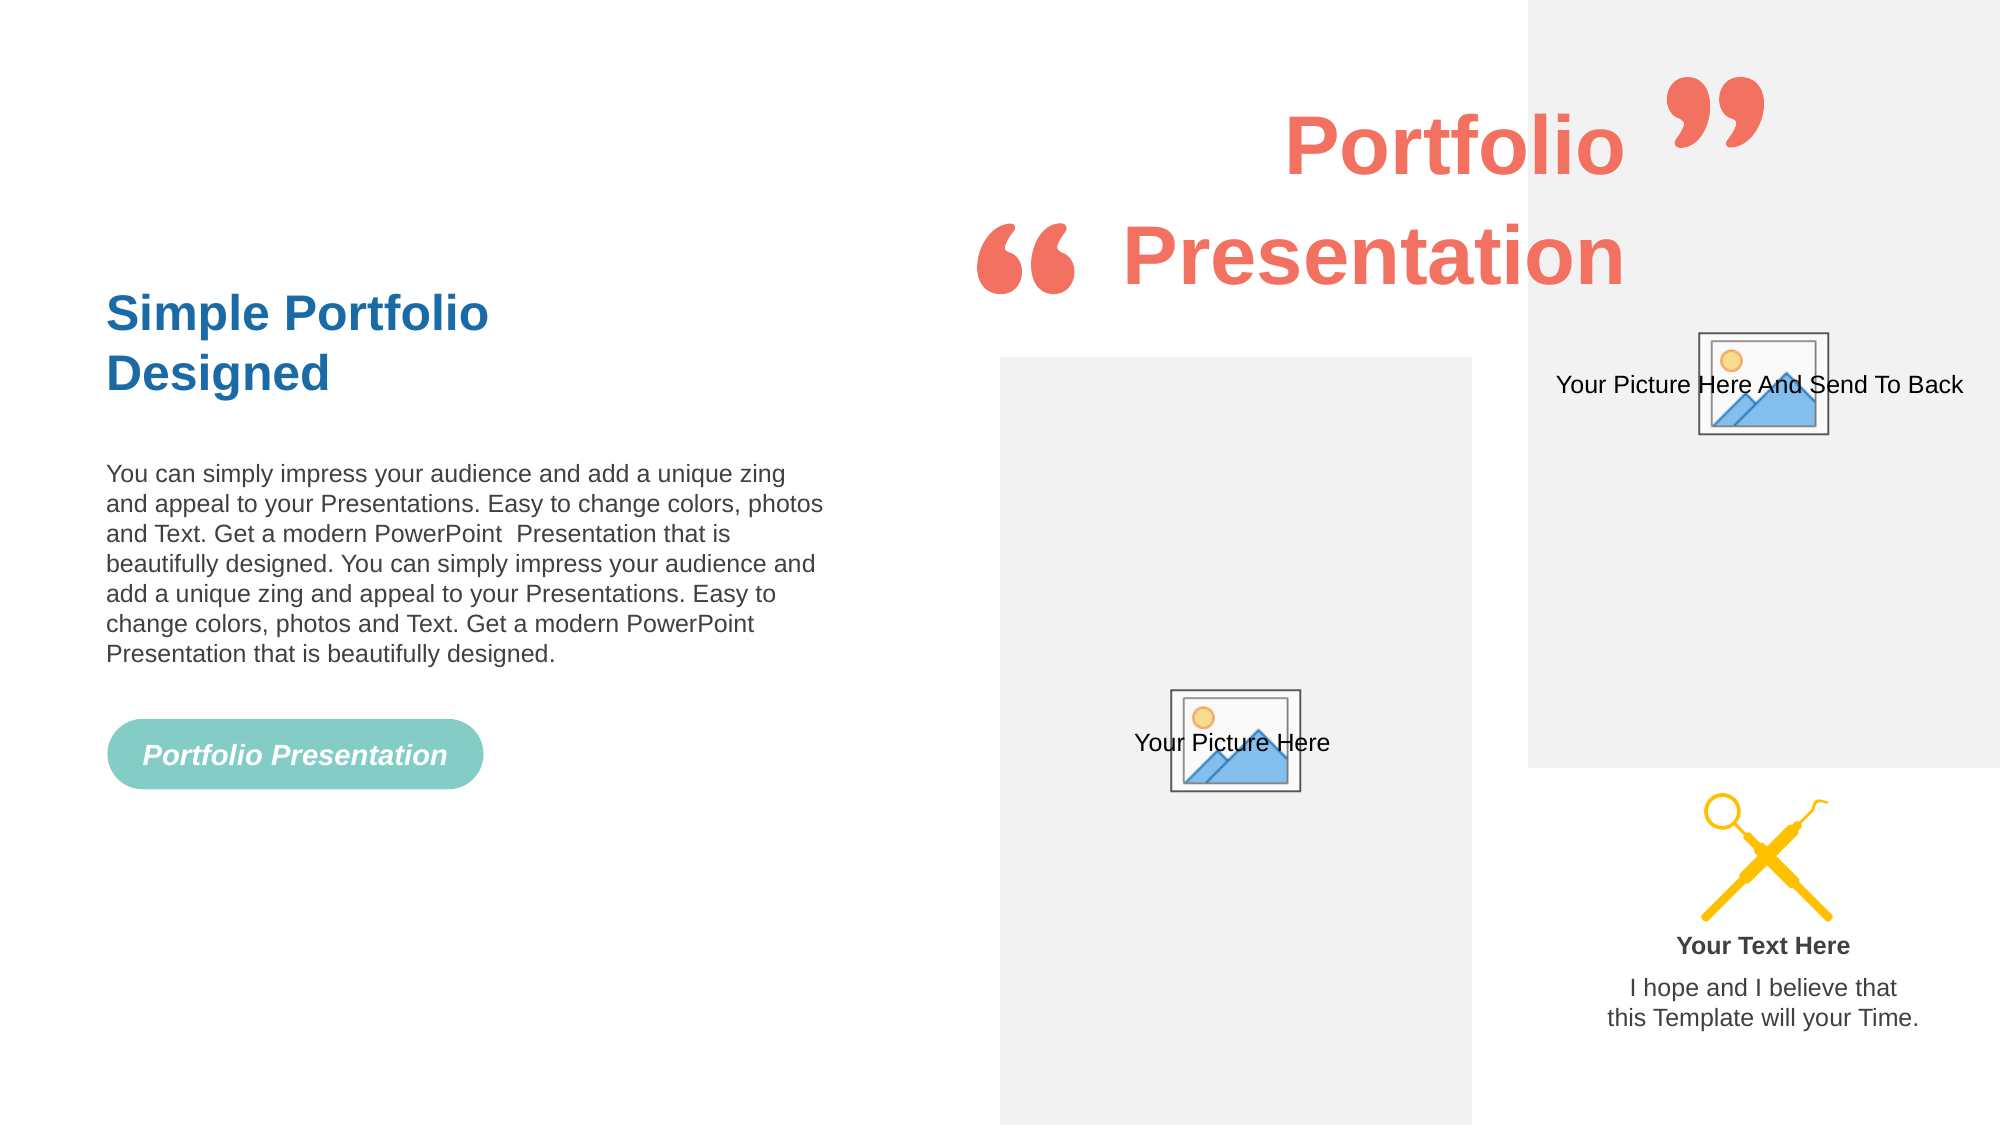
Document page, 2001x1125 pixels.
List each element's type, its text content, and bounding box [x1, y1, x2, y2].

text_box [1665, 75, 1764, 150]
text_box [1677, 773, 1850, 946]
text_box Portfolio Presentation [952, 75, 1527, 308]
picture [999, 357, 1473, 1125]
picture [1527, 0, 2000, 768]
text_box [1591, 922, 1936, 1040]
text_box Simple Portfolio Designed [91, 272, 526, 408]
text_box Portfolio Presentation [107, 718, 484, 790]
text_box You can simply impress your audience and add a unique zing and appeal to your Presentations. Easy to change colors, photos and Text. Get a modern PowerPoint Presentation that is beautifully designed. You can simply impress your audience and add a unique zing and appeal to your Presentations. Easy to change colors, photos and Text. Get a modern PowerPoint Presentation that is beautifully designed. [91, 450, 845, 675]
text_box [977, 221, 1076, 296]
